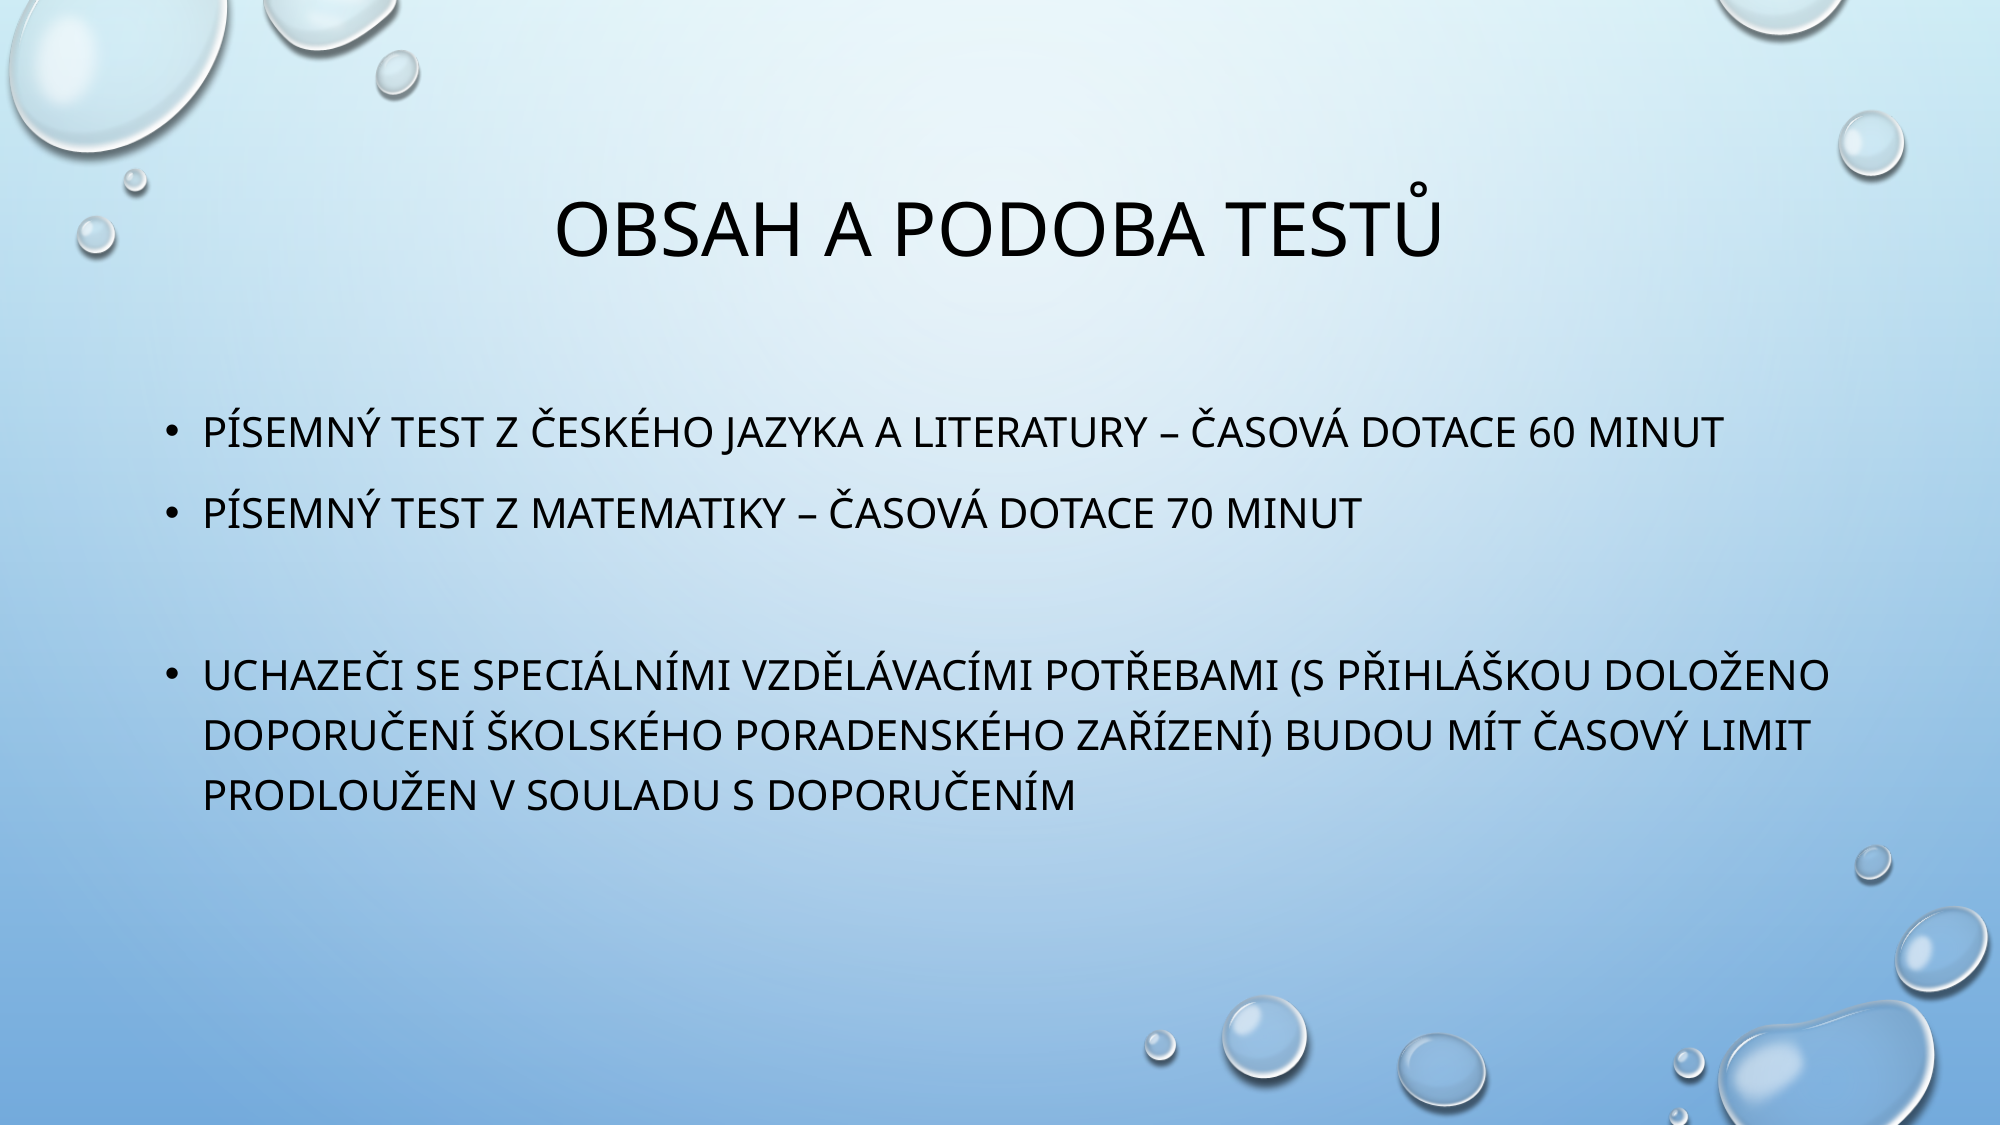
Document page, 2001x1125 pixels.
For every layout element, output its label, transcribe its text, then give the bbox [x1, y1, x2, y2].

title Obsah a podoba testů [149, 101, 1851, 364]
list Písemný Test z českého jazyka a literatury – časová dotace 60 minut Písemný Test z matematiky – časová dotace 70 minut Uchazeči se speciálními vzdělávacími potřebami (s přihláškou doloženo doporučení školského poradenského zařízení) budou mít časový limit prodloužen v souladu s doporučením [149, 388, 1850, 950]
picture [0, 0, 2000, 1125]
